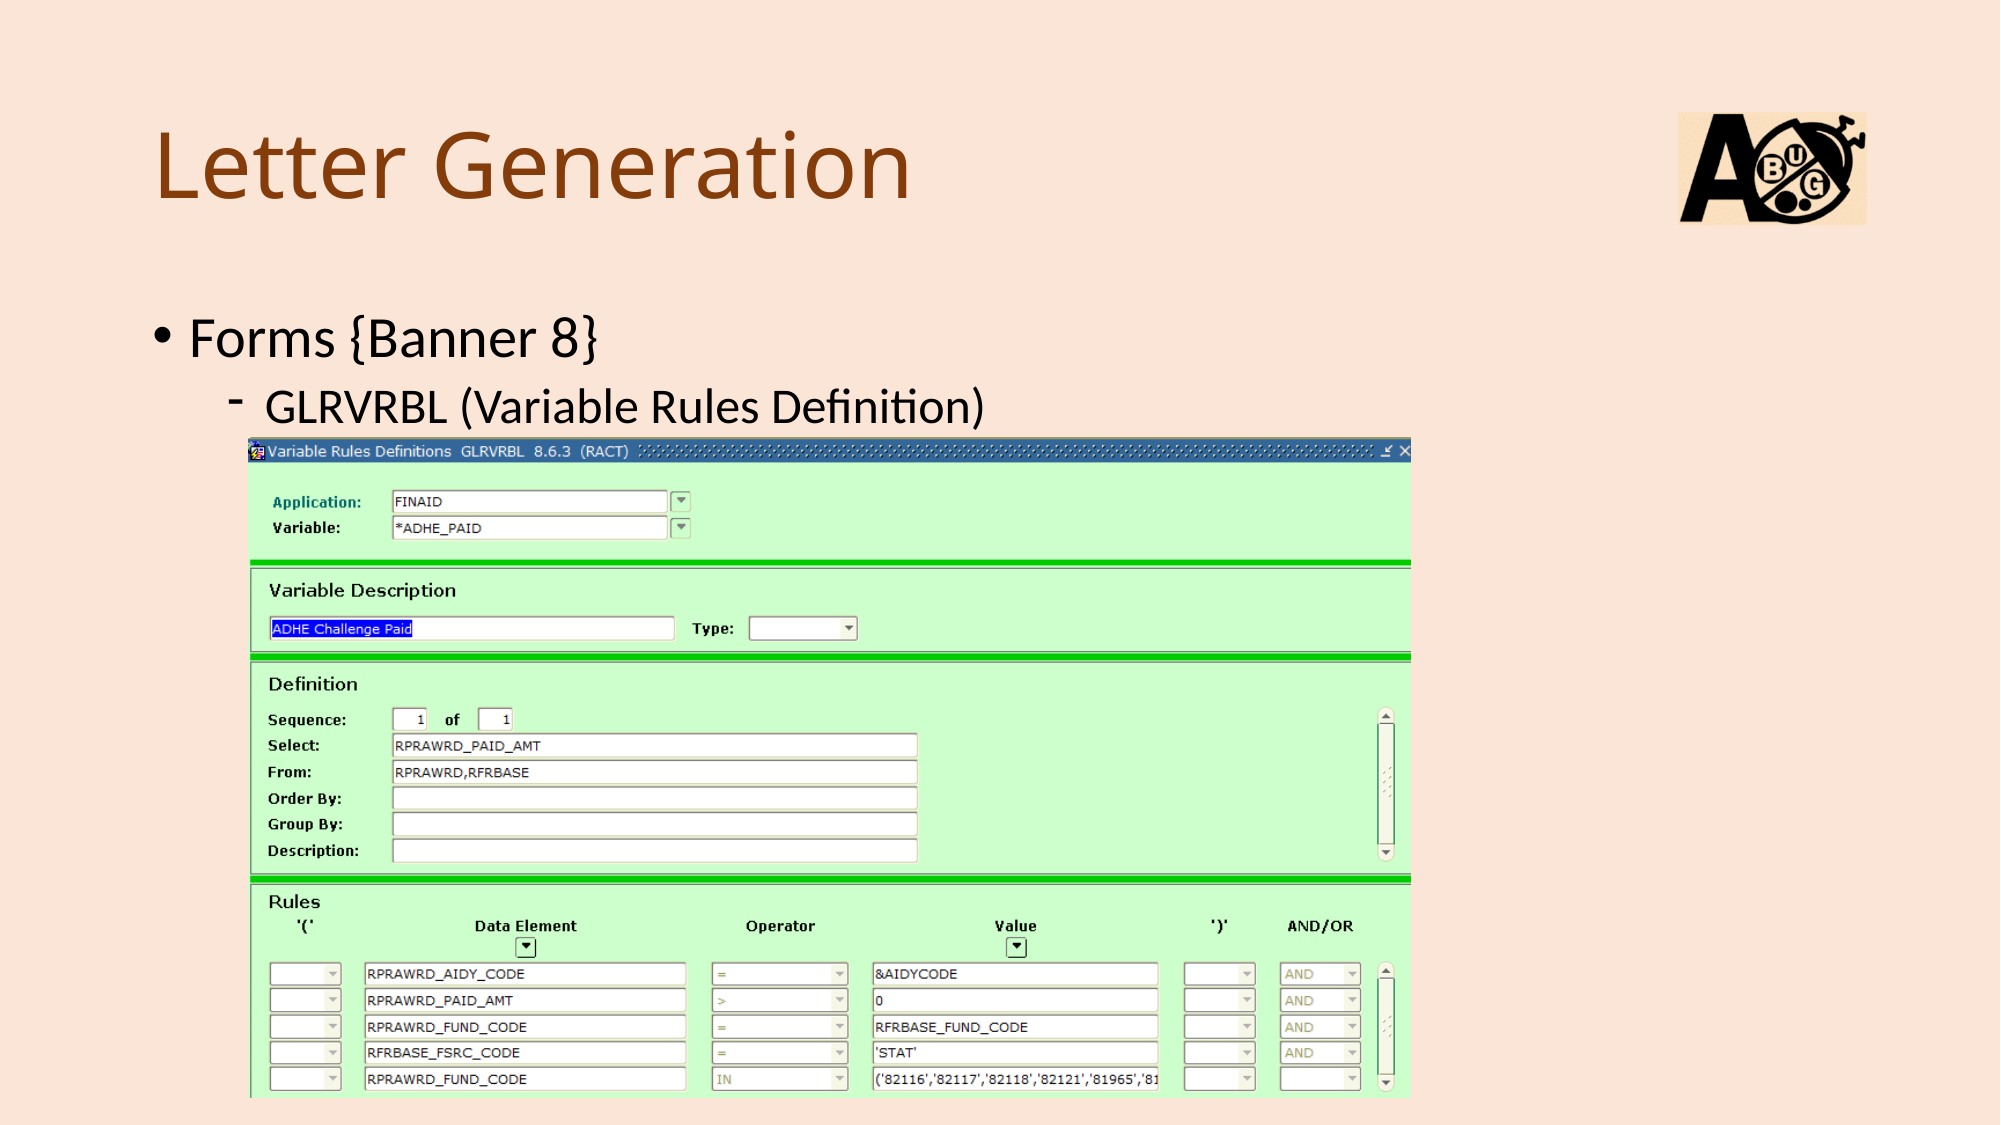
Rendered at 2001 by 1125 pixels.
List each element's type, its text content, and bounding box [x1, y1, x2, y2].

picture [1678, 112, 1867, 225]
picture [248, 437, 1411, 1098]
title Letter Generation [137, 59, 1863, 278]
list Forms {Banner 8} GLRVRBL (Variable Rules Definition) [137, 299, 1863, 1014]
